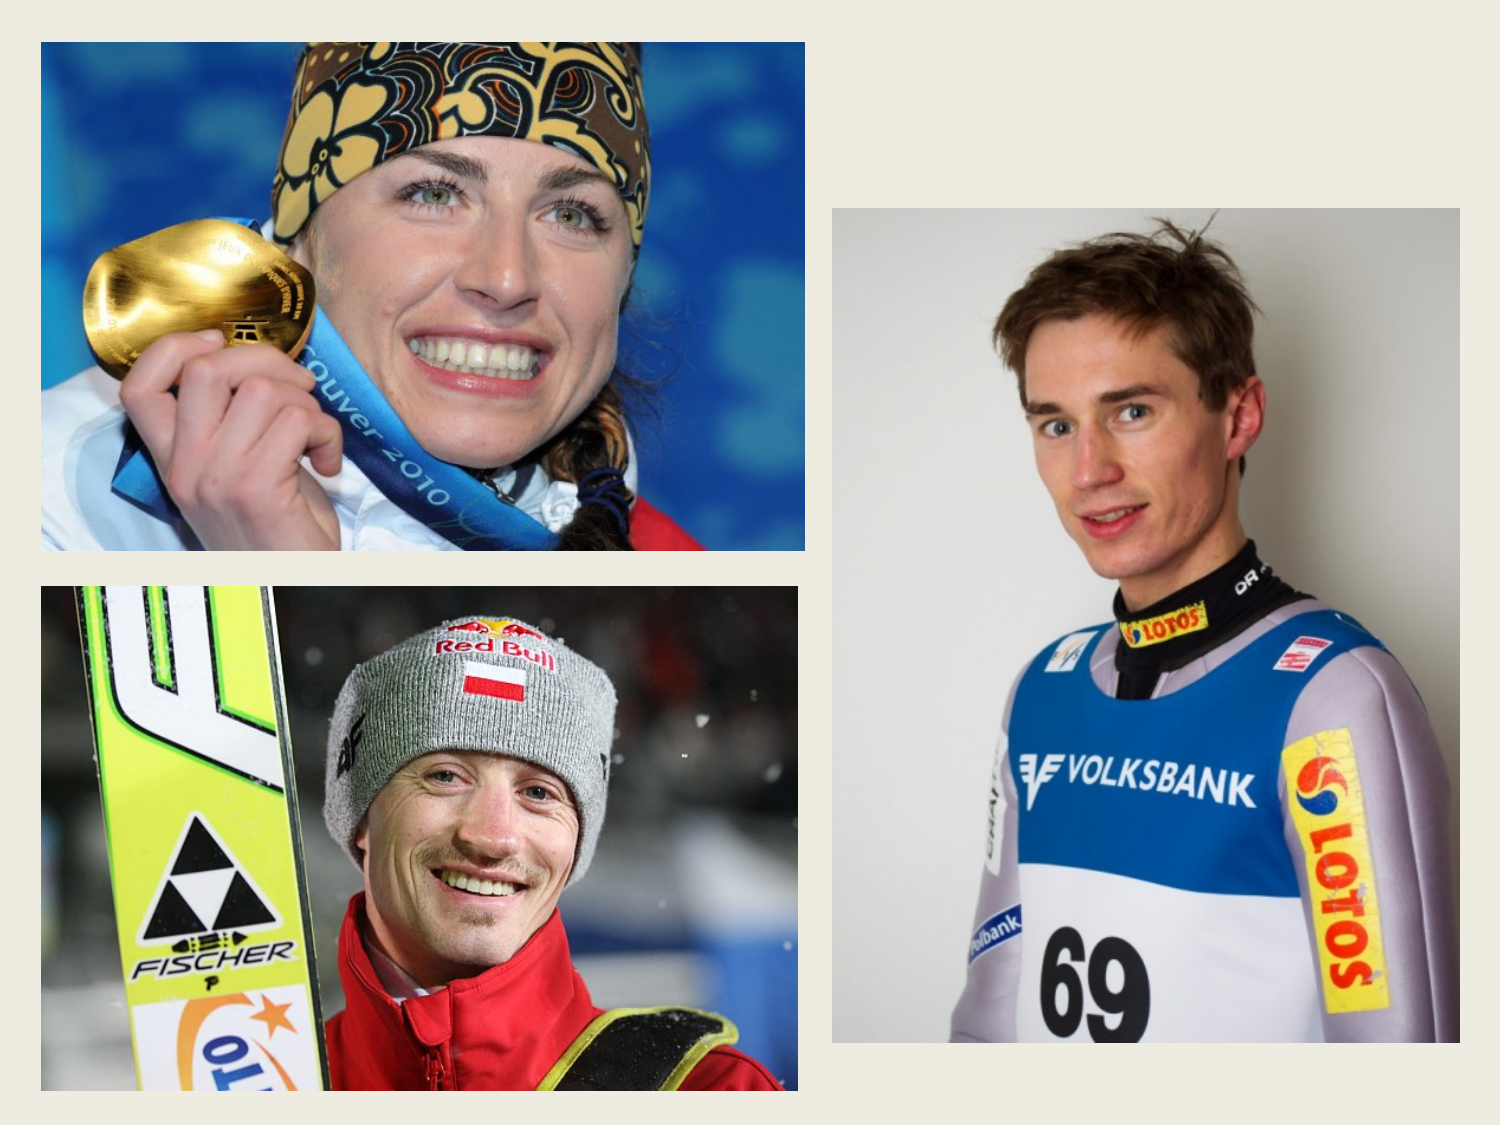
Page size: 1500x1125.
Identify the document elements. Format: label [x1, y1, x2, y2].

picture [832, 207, 1460, 1043]
picture [40, 42, 805, 551]
picture [41, 585, 798, 1091]
